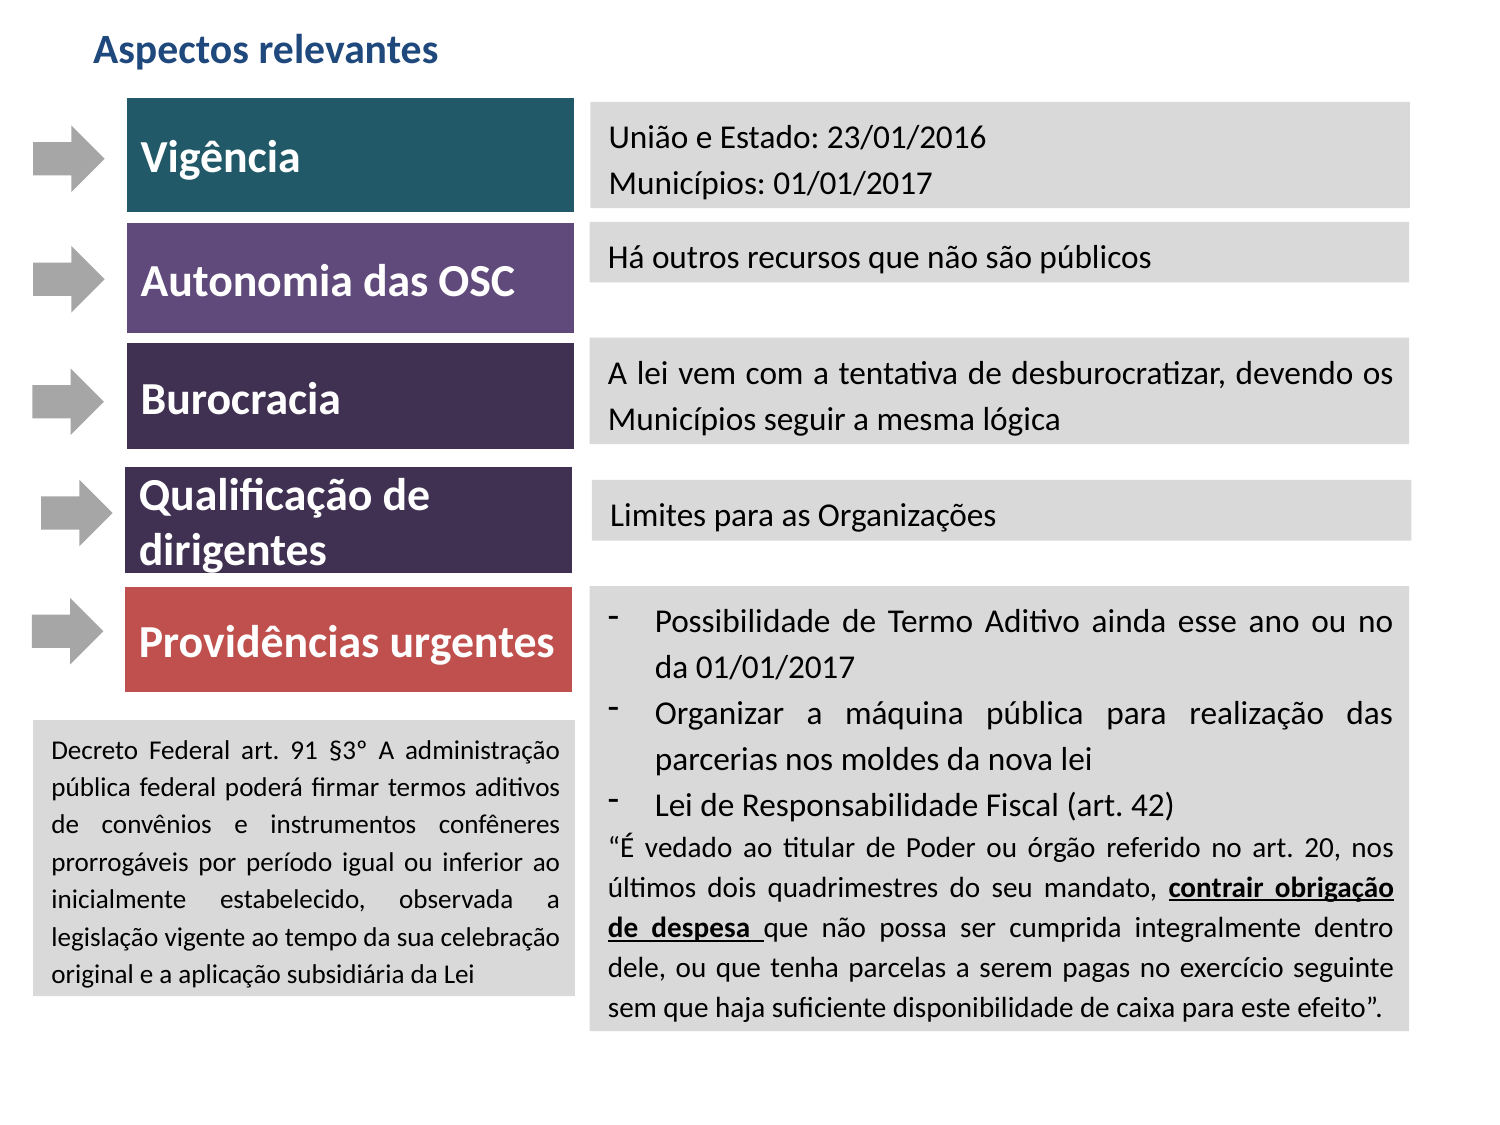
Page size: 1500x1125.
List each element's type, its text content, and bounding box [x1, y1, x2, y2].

text_box Burocracia [125, 341, 575, 451]
text_box [31, 123, 107, 194]
text_box Providências urgentes [123, 586, 573, 693]
text_box Vigência [125, 96, 575, 213]
text_box Há outros recursos que não são públicos [589, 221, 1410, 283]
text_box Decreto Federal art. 91 §3º A administração pública federal poderá firmar termos aditivos de convênios e instrumentos confêneres prorrogáveis por período igual ou inferior ao inicialmente estabelecido, observada a legislação vigente ao tempo da sua celebração original e a aplicação subsidiária da Lei [33, 720, 575, 997]
text_box [30, 366, 106, 438]
text_box Autonomia das OSC [125, 221, 575, 334]
text_box Qualificação de dirigentes [123, 465, 573, 575]
text_box [29, 595, 106, 667]
text_box [39, 477, 115, 549]
text_box [31, 244, 107, 315]
text_box Limites para as Organizações [591, 479, 1412, 541]
text_box Possibilidade de Termo Aditivo ainda esse ano ou no da 01/01/2017 Organizar a máquina pública para realização das parcerias nos moldes da nova lei Lei de Responsabilidade Fiscal (art. 42) “É vedado ao titular de Poder ou órgão referido no art. 20, nos últimos dois quadrimestres do seu mandato, contrair obrigação de despesa que não possa ser cumprida integralmente dentro dele, ou que tenha parcelas a serem pagas no exercício seguinte sem que haja suficiente disponibilidade de caixa para este efeito”. [589, 586, 1410, 1032]
text_box A lei vem com a tentativa de desburocratizar, devendo os Municípios seguir a mesma lógica [589, 337, 1410, 445]
text_box Aspectos relevantes [78, 13, 454, 79]
text_box União e Estado: 23/01/2016 Municípios: 01/01/2017 [590, 101, 1410, 209]
